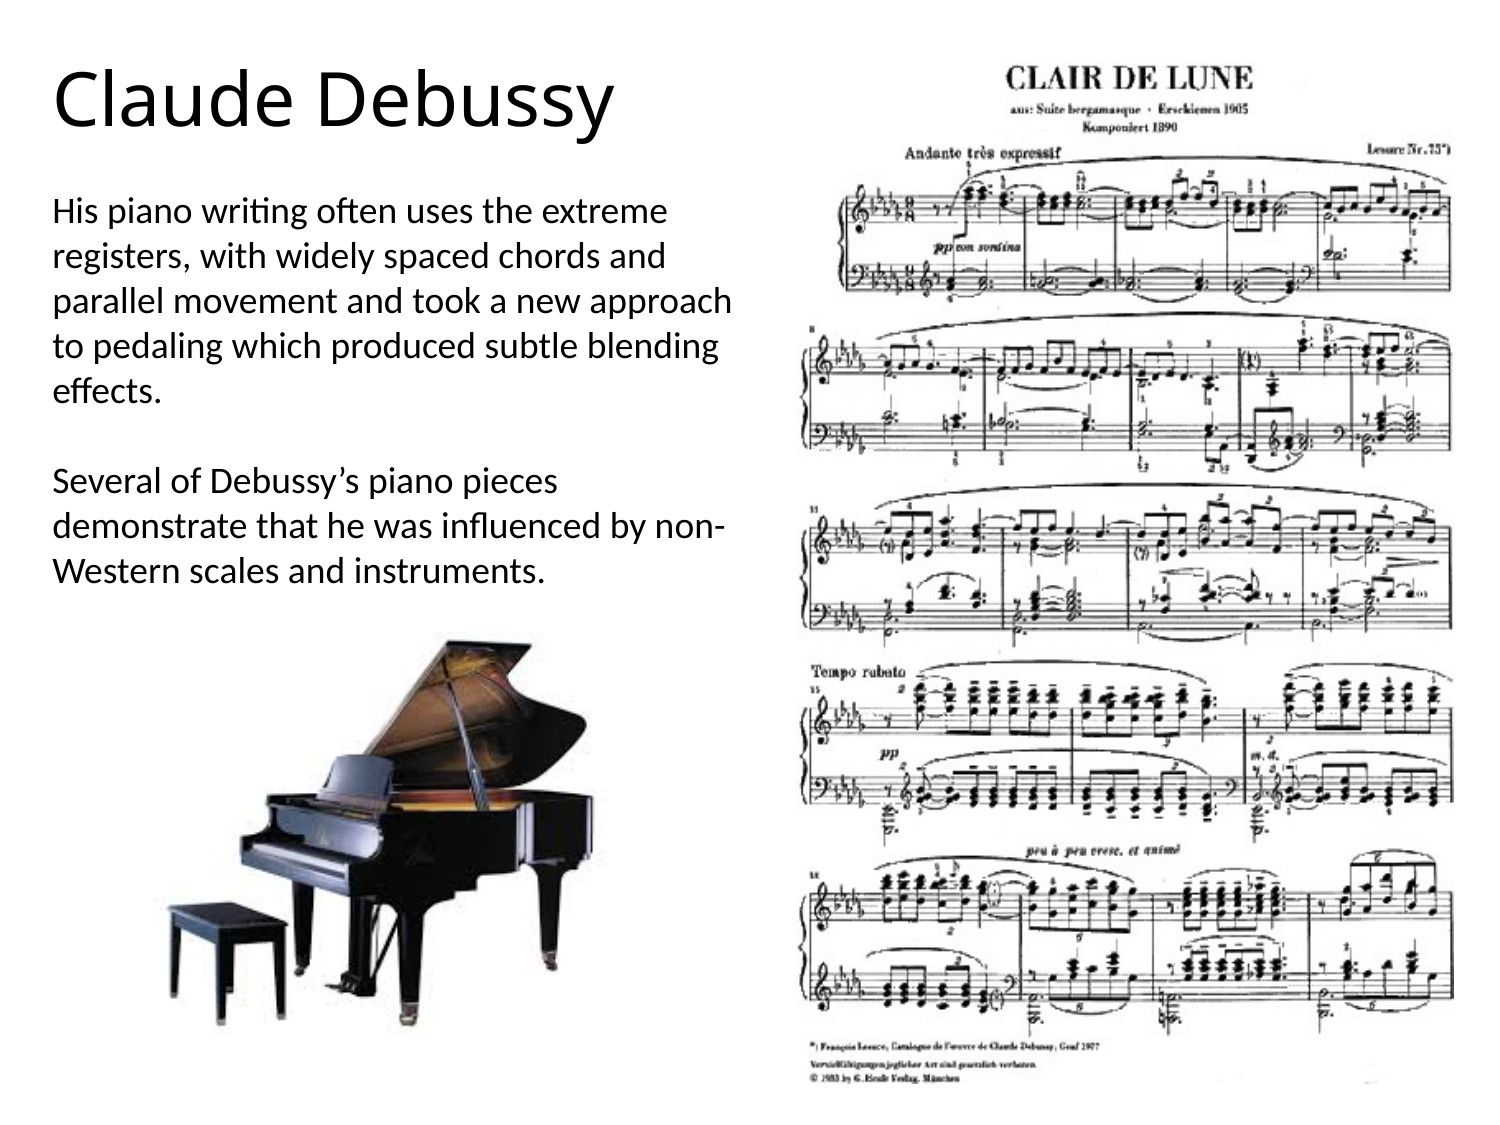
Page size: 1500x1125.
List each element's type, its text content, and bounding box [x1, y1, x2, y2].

text_box Claude Debussy His piano writing often uses the extreme registers, with widely spaced chords and parallel movement and took a new approach to pedaling which produced subtle blending effects. Several of Debussy’s piano pieces demonstrate that he was influenced by non-Western scales and instruments. [37, 44, 777, 689]
picture [154, 632, 632, 1034]
picture [794, 61, 1454, 1084]
